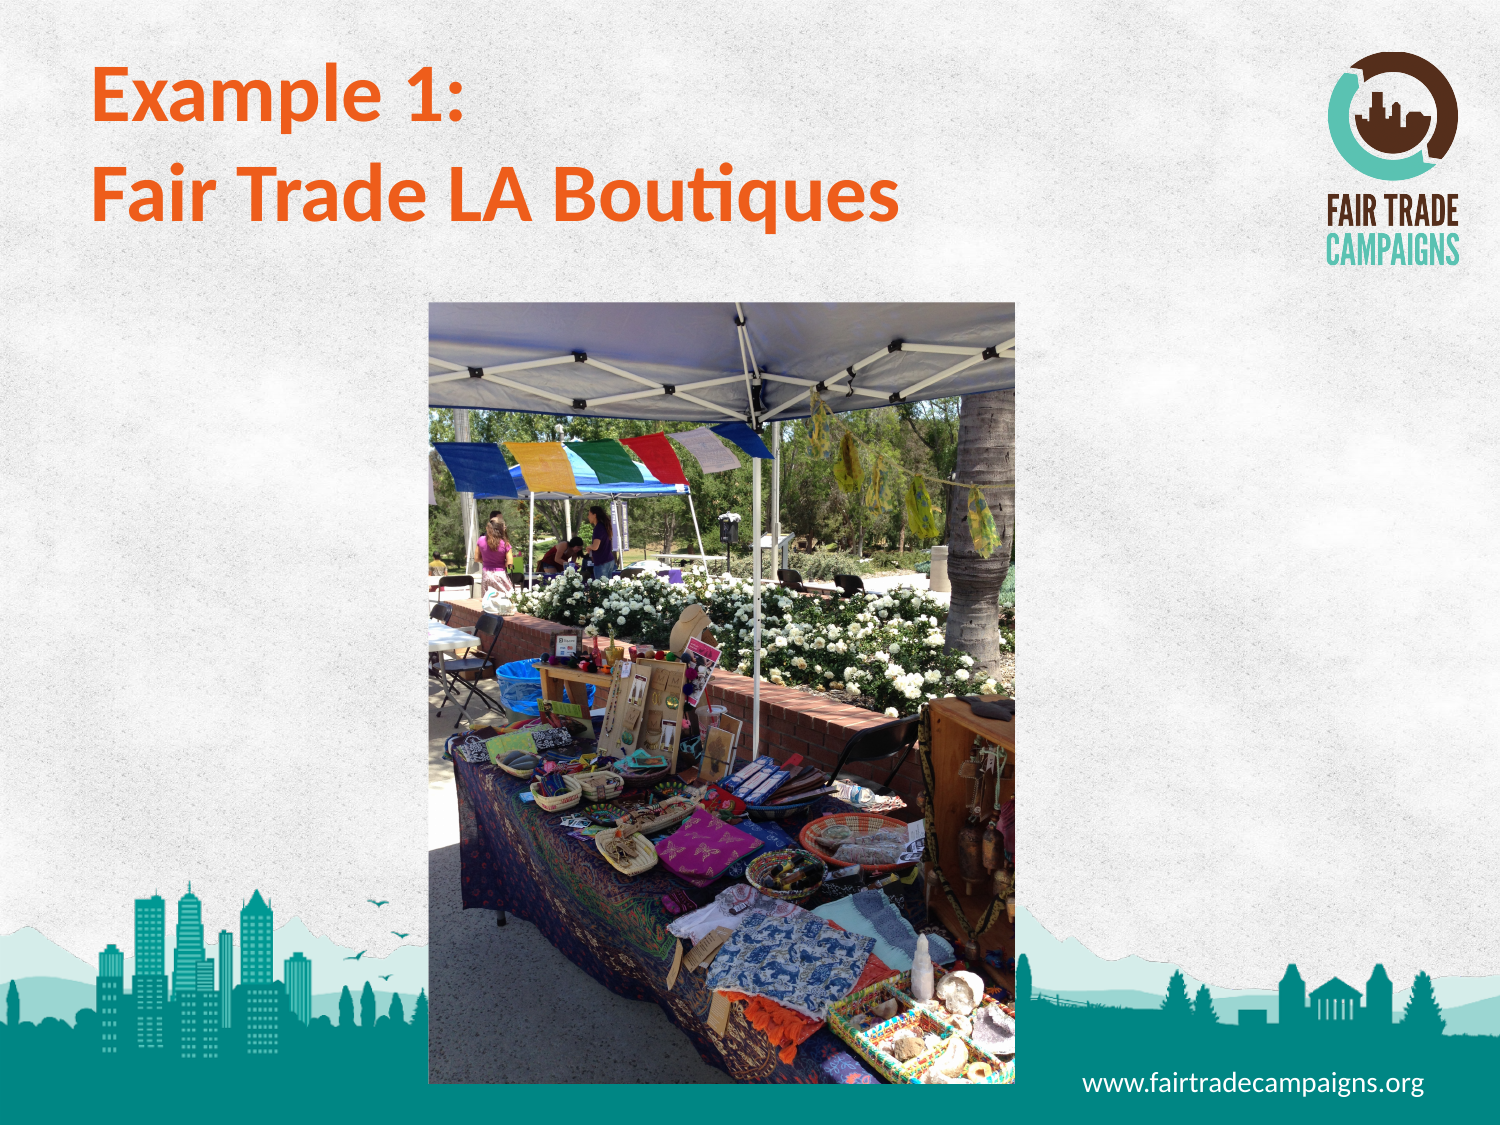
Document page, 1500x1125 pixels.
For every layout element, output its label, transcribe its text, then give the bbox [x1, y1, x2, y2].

picture [0, 0, 1500, 1125]
text_box Example 1: Fair Trade LA Boutiques [75, 30, 1319, 147]
